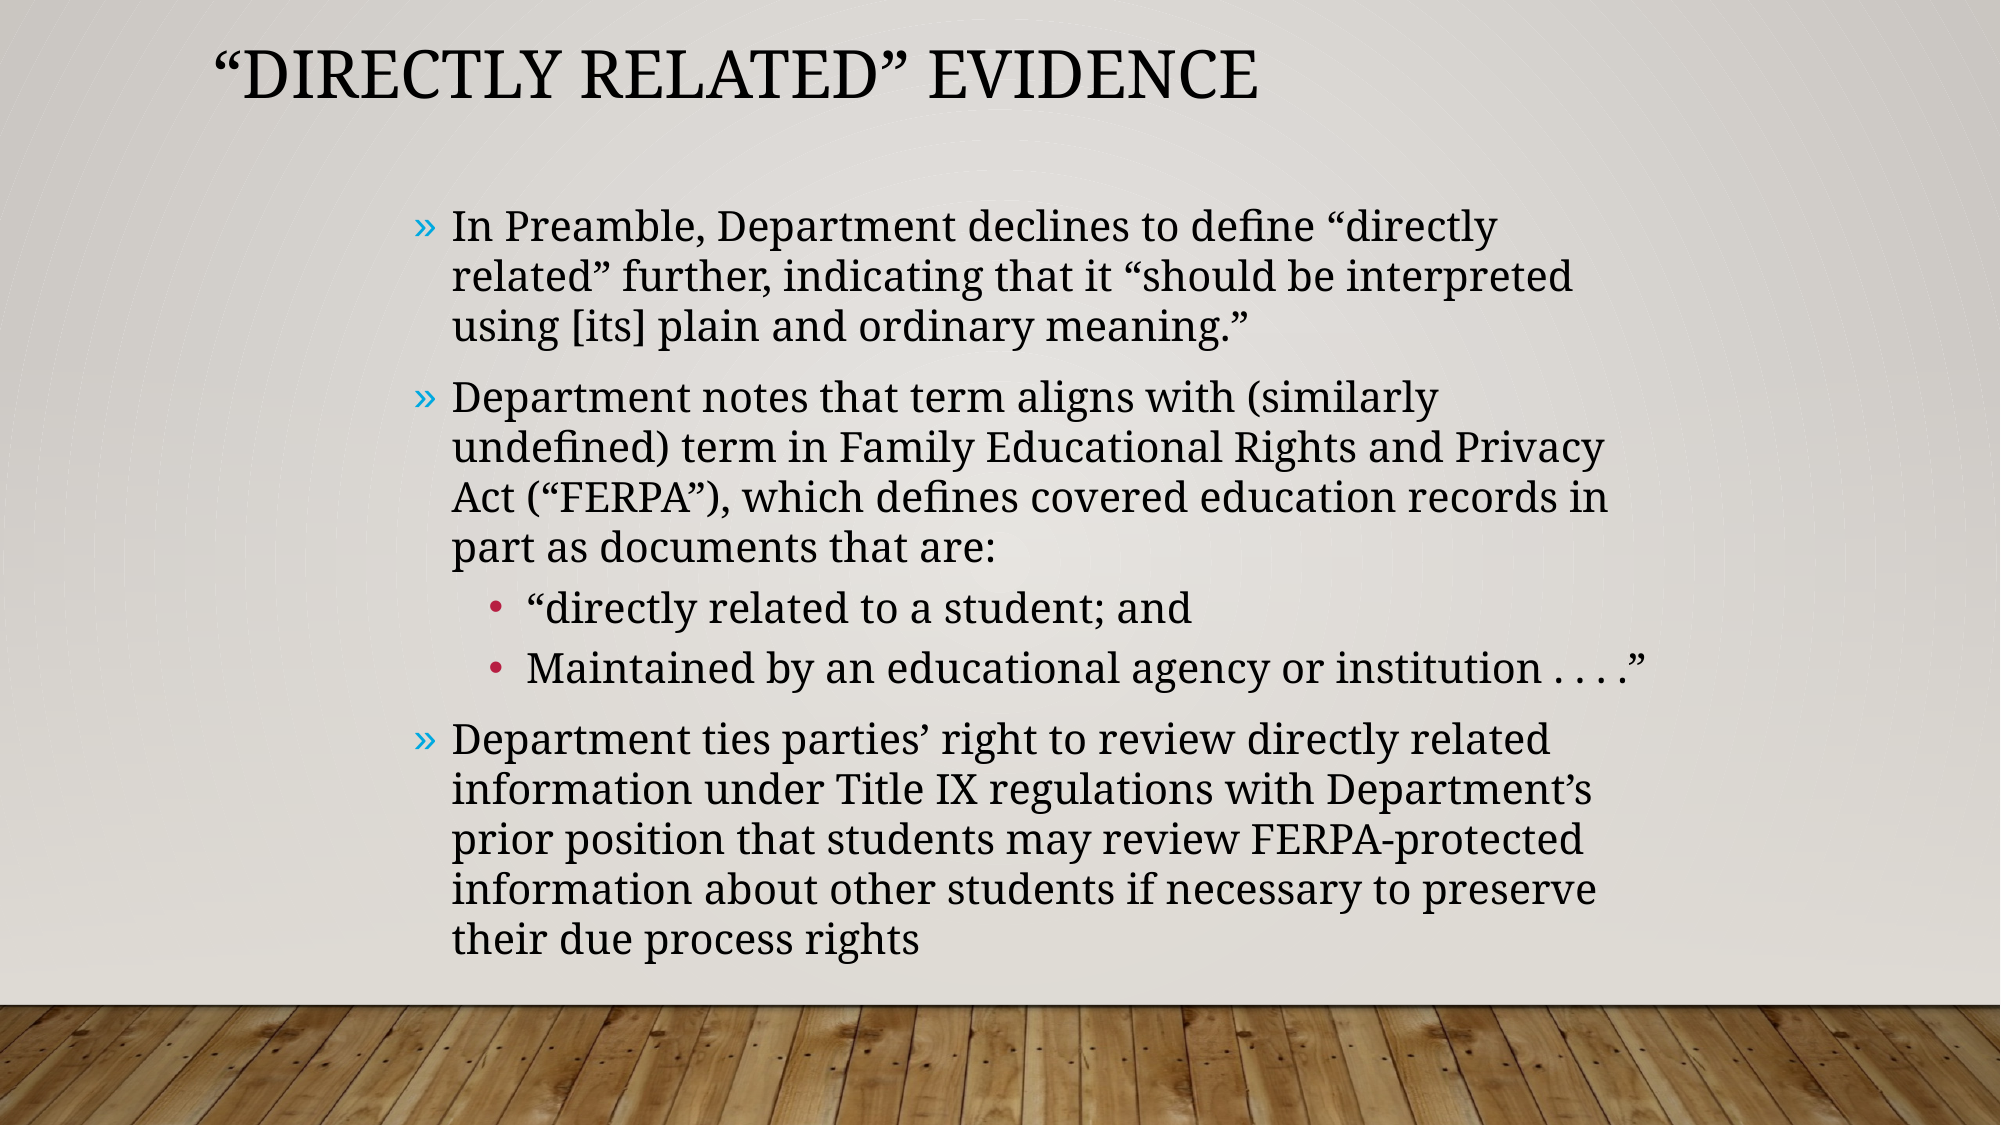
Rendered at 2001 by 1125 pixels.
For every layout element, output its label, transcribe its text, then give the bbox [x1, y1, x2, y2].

list In Preamble, Department declines to define “directly related” further, indicating that it “should be interpreted using [its] plain and ordinary meaning.” Department notes that term aligns with (similarly undefined) term in Family Educational Rights and Privacy Act (“FERPA”), which defines covered education records in part as documents that are: “directly related to a student; and Maintained by an educational agency or institution . . . .” Department ties parties’ right to review directly related information under Title IX regulations with Department’s prior position that students may review FERPA-protected information about other students if necessary to preserve their due process rights [398, 192, 1675, 1027]
picture [0, 1005, 2000, 1125]
title “Directly Related” Evidence [197, 33, 1900, 122]
